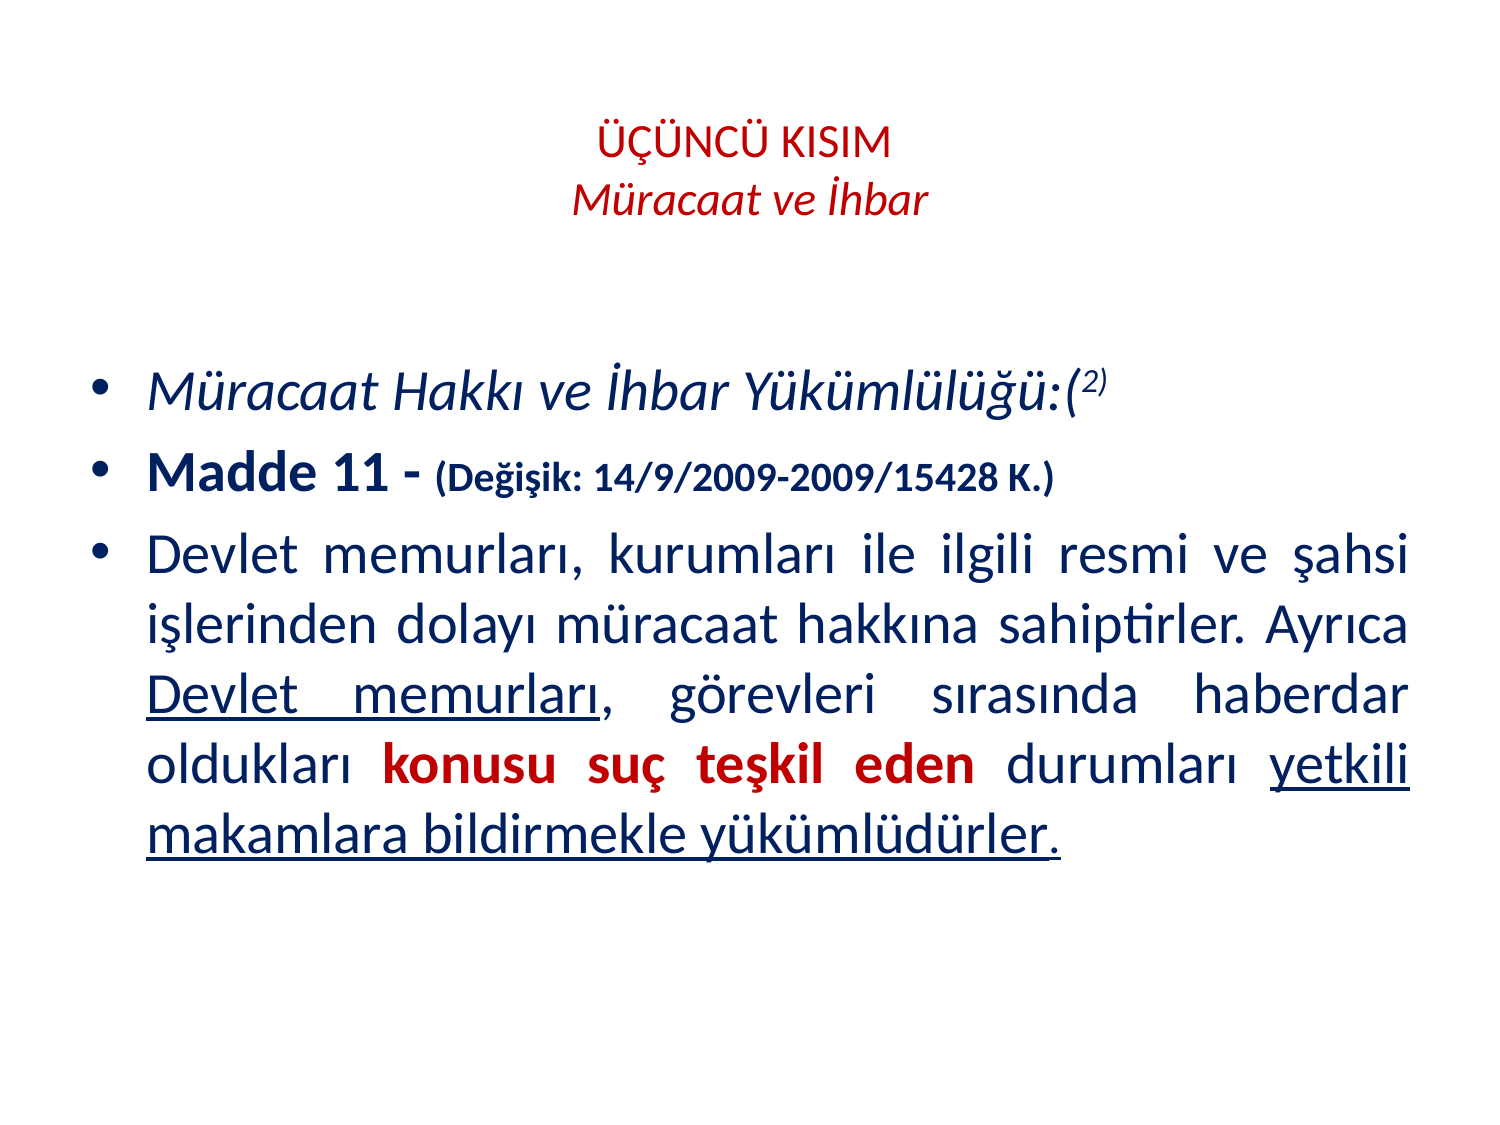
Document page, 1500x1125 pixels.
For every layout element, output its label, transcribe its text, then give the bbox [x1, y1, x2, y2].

list Müracaat Hakkı ve İhbar Yükümlülüğü:(2) Madde 11 - (Değişik: 14/9/2009-2009/15428 K.) Devlet memurları, kurumları ile ilgili resmi ve şahsi işlerinden dolayı müracaat hakkına sahiptirler. Ayrıca Devlet memurları, görevleri sırasında haberdar oldukları konusu suç teşkil eden durumları yetkili makamlara bildirmekle yükümlüdürler. [75, 262, 1425, 1005]
title ÜÇÜNCÜ KISIM Müracaat ve İhbar [75, 45, 1425, 233]
